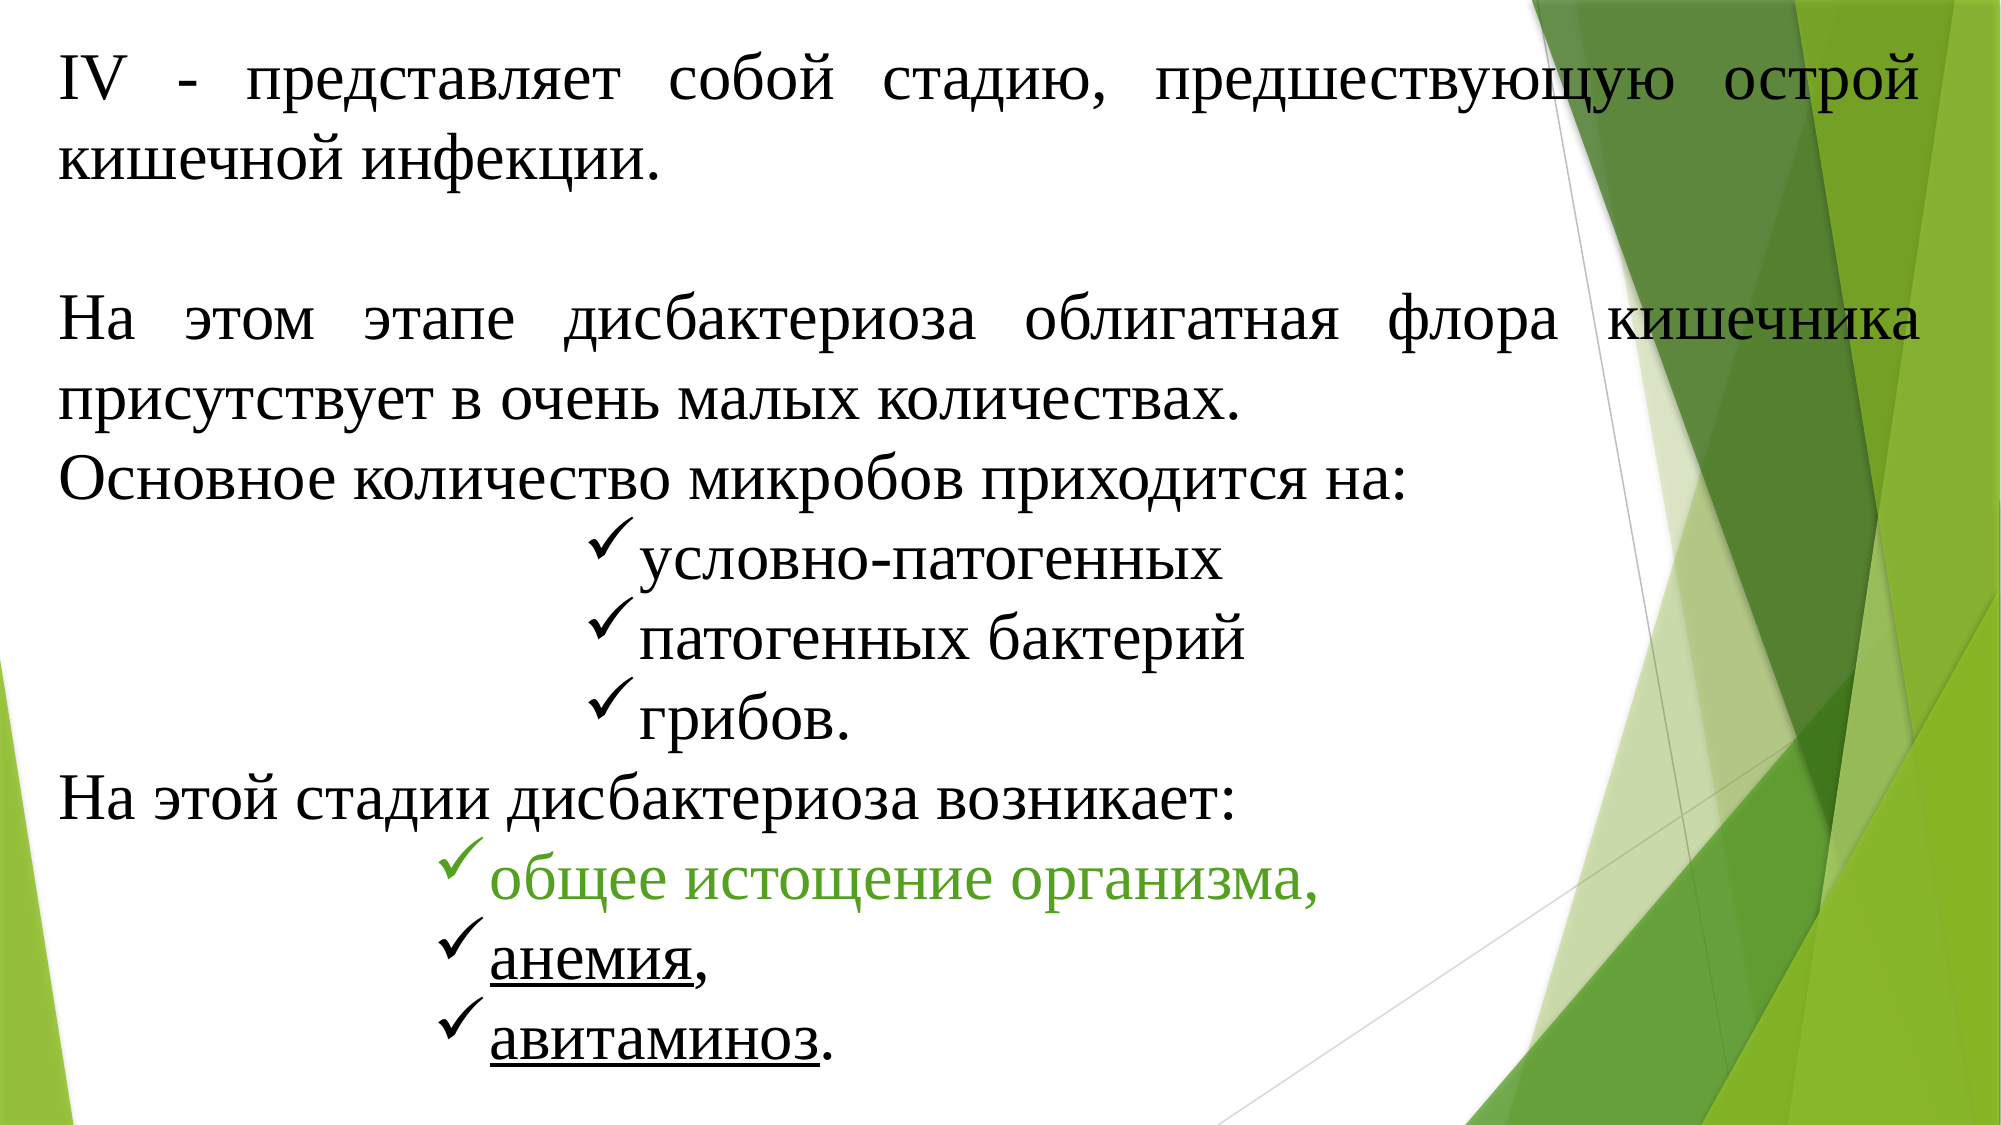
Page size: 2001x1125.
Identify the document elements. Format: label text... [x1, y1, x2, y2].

text_box IV - представляет собой стадию, предшествующую острой кишечной инфекции. На этом этапе дисбактериоза облигатная флора кишечника присутствует в очень малых количествах. Основное количество микробов приходится на: условно-патогенных патогенных бактерий грибов. На этой стадии дисбактериоза возникает: общее истощение организма, анемия, авитаминоз. [43, 25, 1938, 1081]
